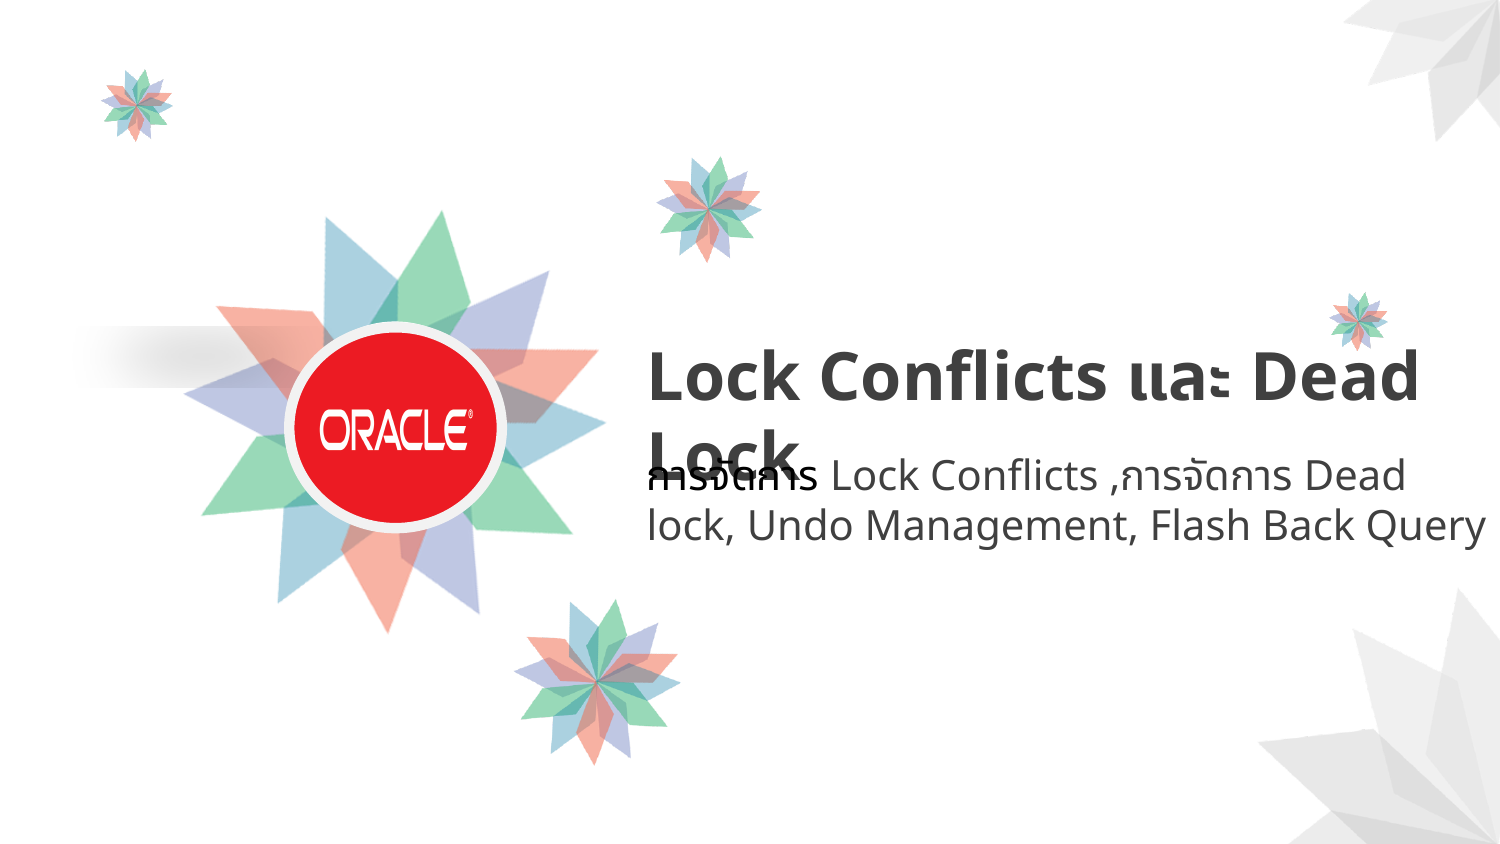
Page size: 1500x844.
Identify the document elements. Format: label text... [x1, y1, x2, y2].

list การจัดการ Lock Conflicts ,การจัดการ Dead lock, Undo Management, Flash Back Query [631, 504, 1500, 552]
list Lock Conflicts และ Dead Lock [631, 374, 1441, 453]
picture [1328, 291, 1388, 351]
picture [1257, 587, 1500, 844]
picture [655, 155, 762, 263]
picture [100, 68, 173, 142]
picture [1344, 0, 1500, 141]
picture [183, 209, 681, 766]
